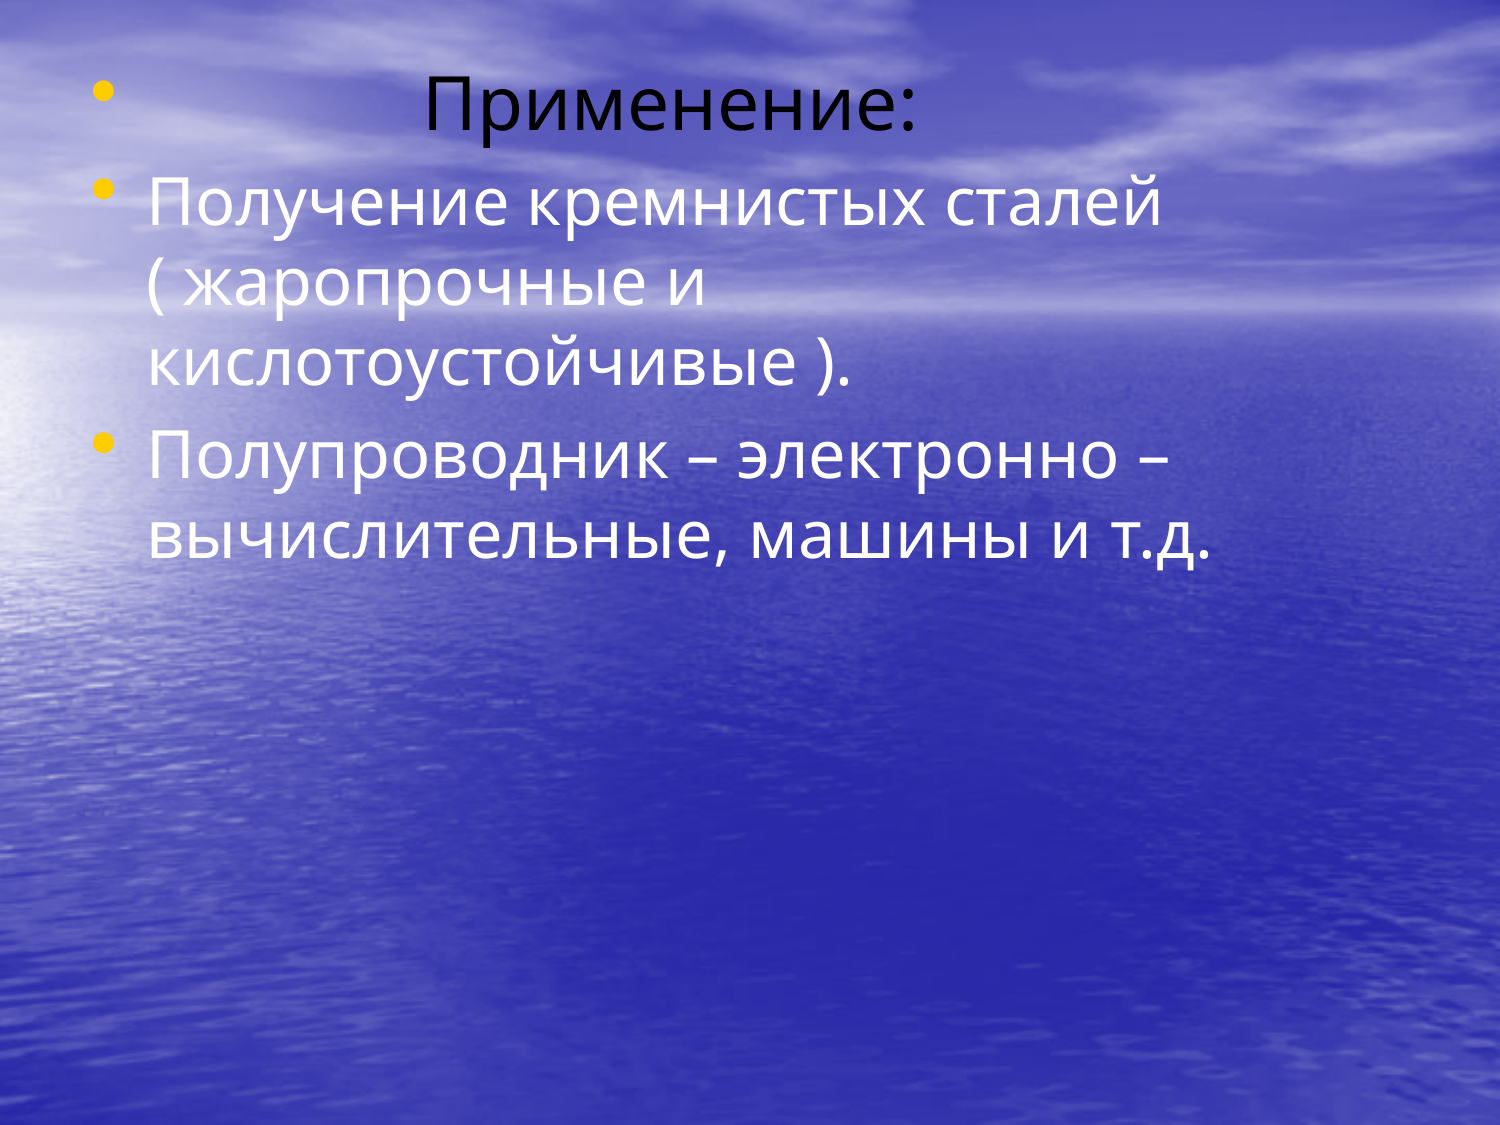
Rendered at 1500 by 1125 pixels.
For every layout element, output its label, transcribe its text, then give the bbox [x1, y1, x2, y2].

list Применение: Получение кремнистых сталей ( жаропрочные и кислотоустойчивые ). Полупроводник – электронно – вычислительные, машины и т.д. [74, 47, 1426, 988]
